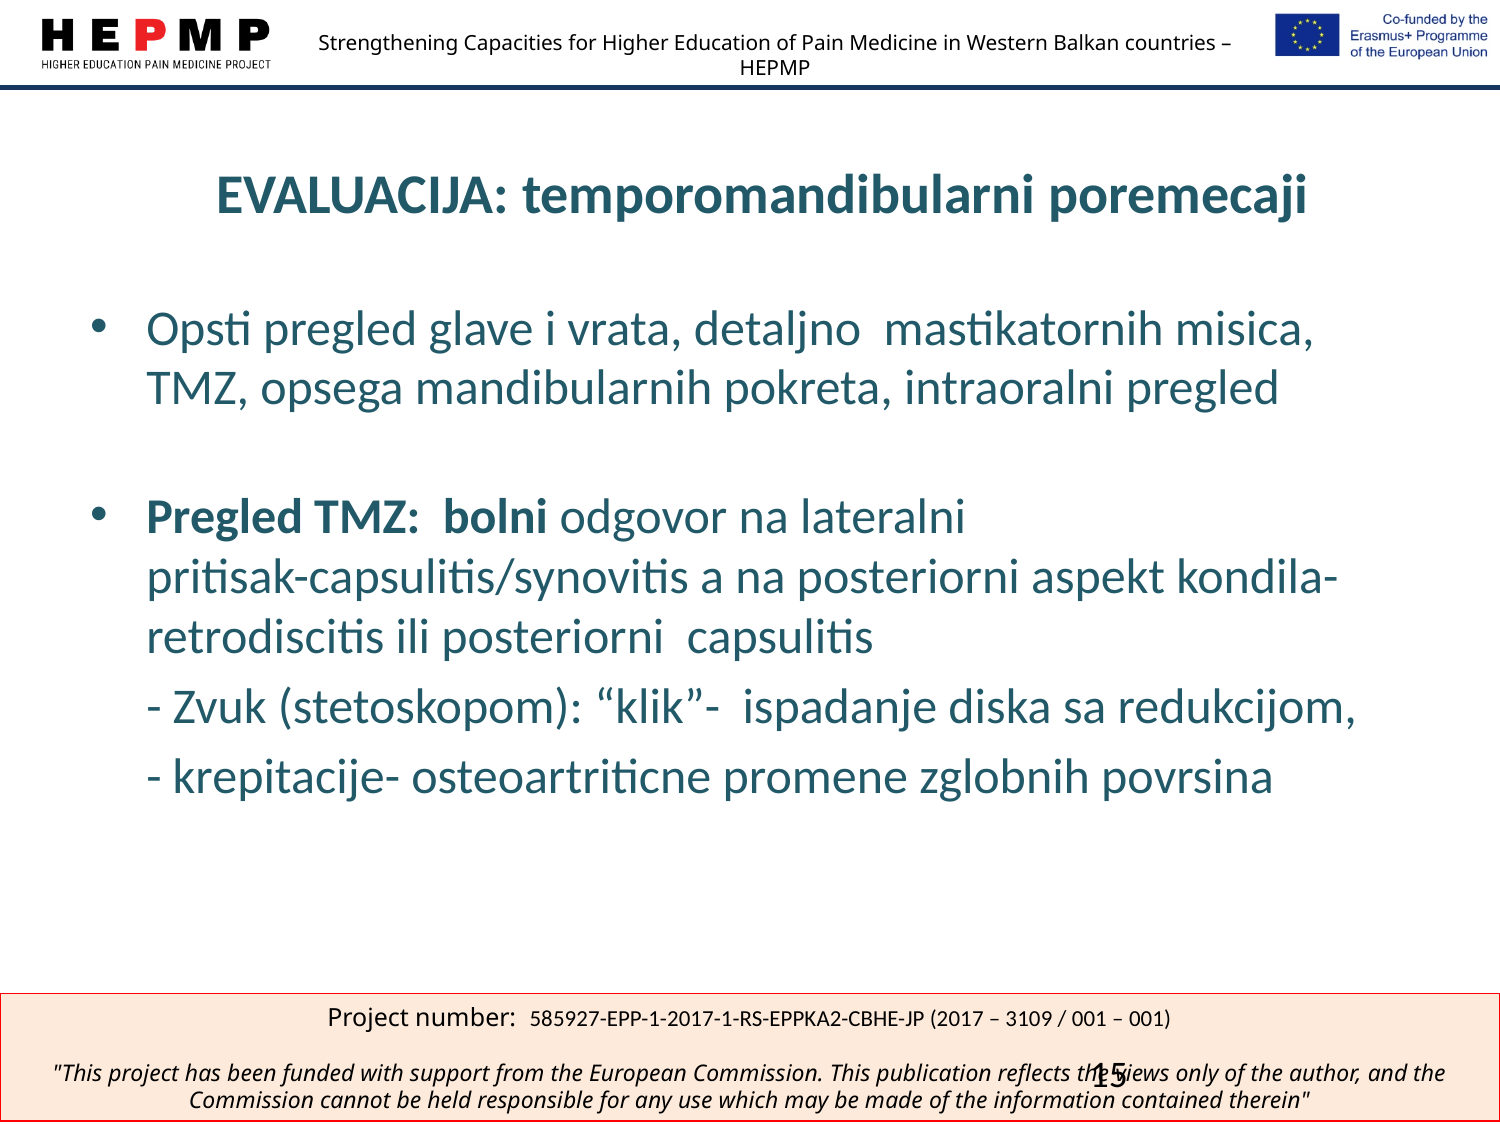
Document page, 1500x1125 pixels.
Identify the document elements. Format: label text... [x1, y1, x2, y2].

picture [1262, 1, 1498, 69]
slide_number 15 [1074, 1042, 1425, 1103]
list Opsti pregled glave i vrata, detaljno mastikatornih misica, TMZ, opsega mandibularnih pokreta, intraoralni pregled Pregled TMZ: bolni odgovor na lateralni pritisak-capsulitis/synovitis a na posteriorni aspekt kondila- retrodiscitis ili posteriorni capsulitis - Zvuk (stetoskopom): “klik”- ispadanje diska sa redukcijom, - krepitacije- osteoartriticne promene zglobnih povrsina [75, 287, 1425, 950]
picture [0, 0, 300, 100]
title EVALUACIJA: temporomandibularni poremecaji [87, 149, 1438, 300]
